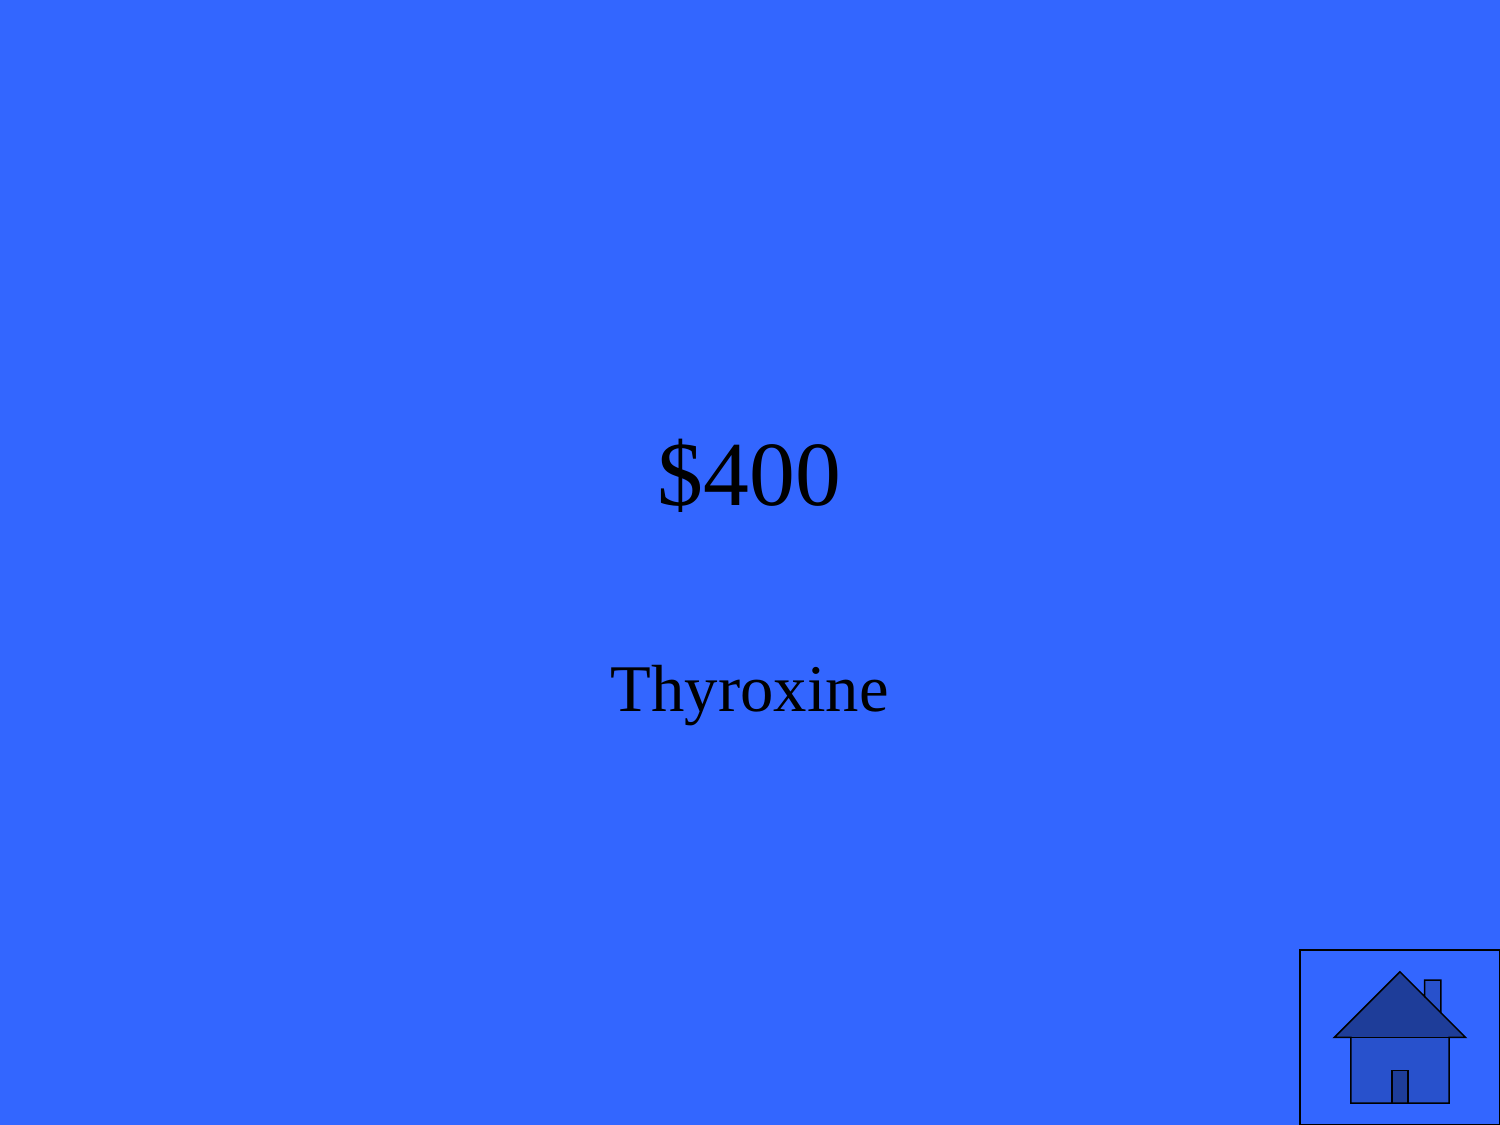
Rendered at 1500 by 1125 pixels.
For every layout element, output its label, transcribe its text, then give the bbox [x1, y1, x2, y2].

title $400 [112, 374, 1388, 563]
text_box [1299, 950, 1500, 1125]
subtitle Thyroxine [224, 637, 1276, 926]
